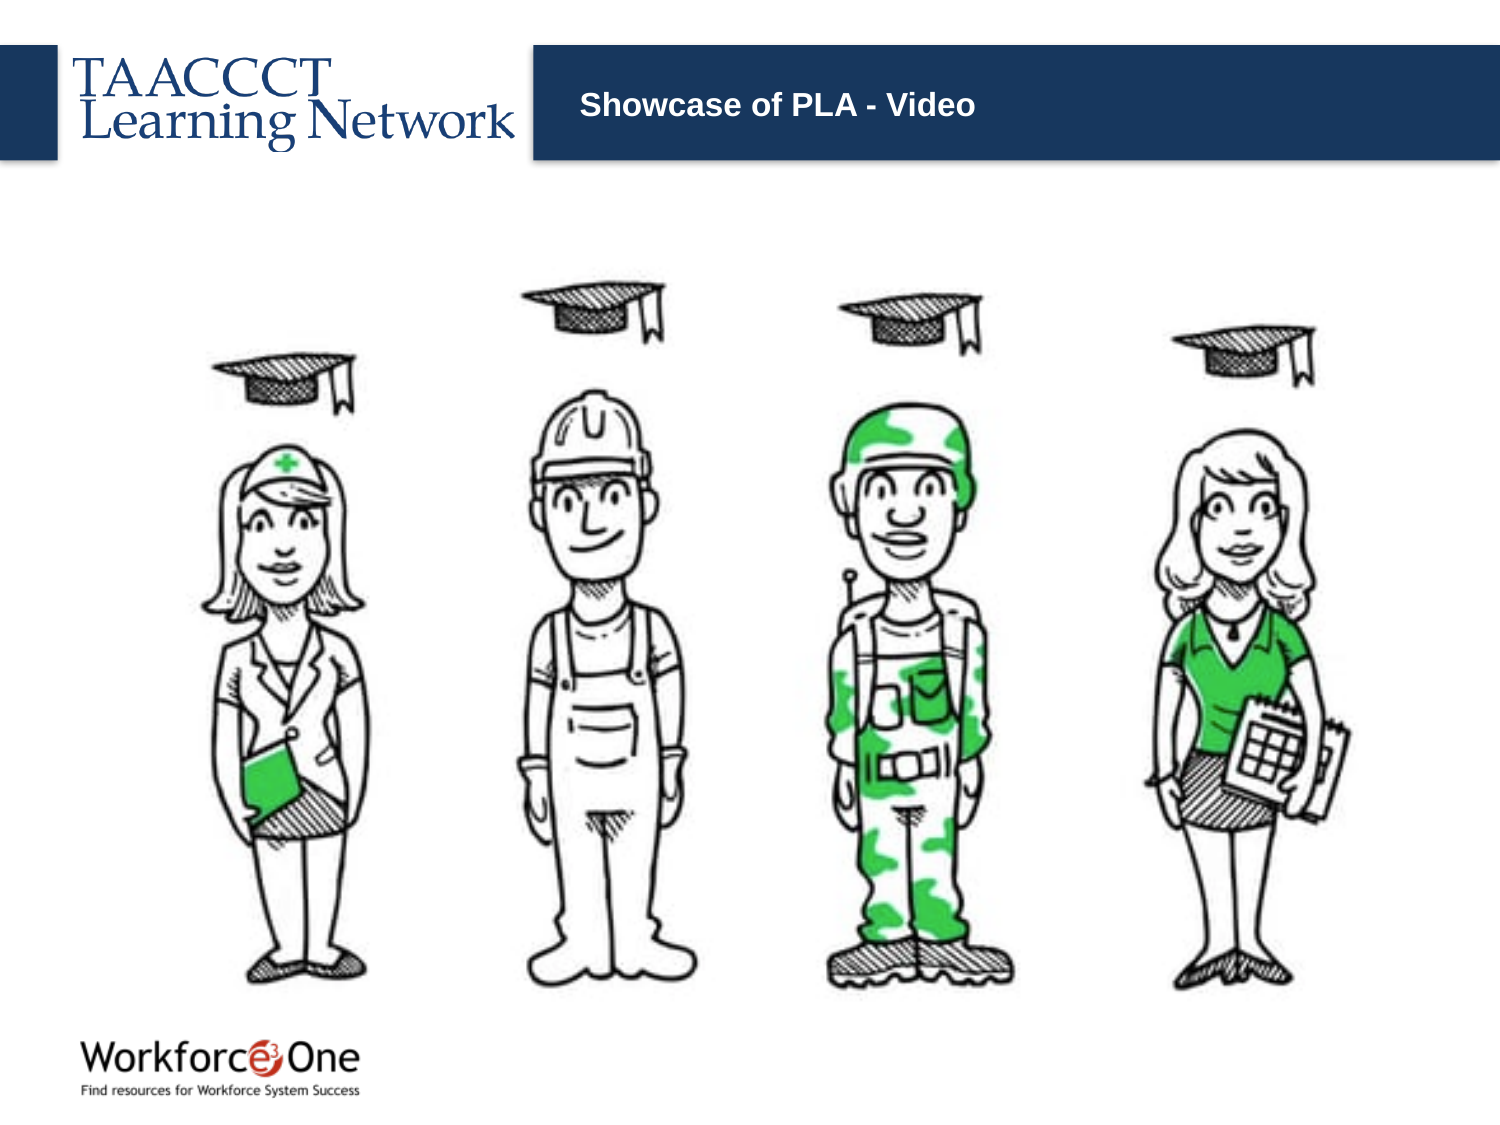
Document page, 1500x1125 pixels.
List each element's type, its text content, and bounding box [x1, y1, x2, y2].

picture [57, 989, 384, 1125]
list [74, 223, 1426, 1012]
title Showcase of PLA - Video [564, 45, 1425, 161]
